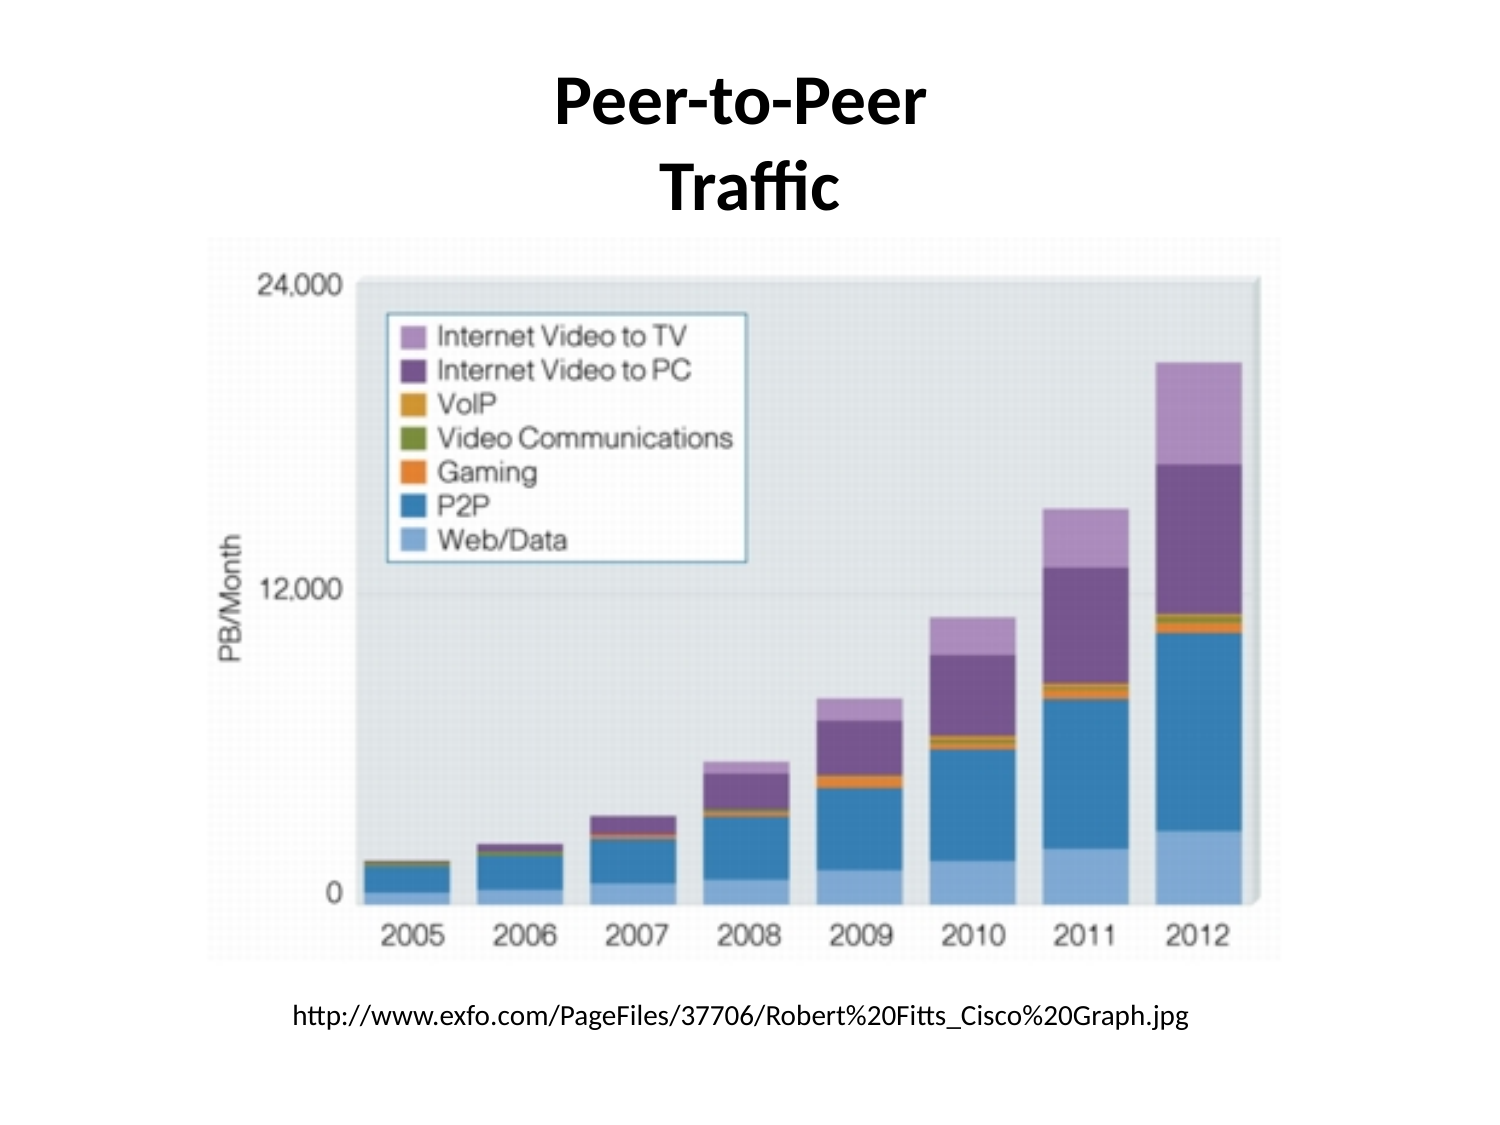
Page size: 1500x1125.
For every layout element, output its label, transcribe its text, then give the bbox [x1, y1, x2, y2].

text_box http://www.exfo.com/PageFiles/37706/Robert%20Fitts_Cisco%20Graph.jpg [277, 988, 1328, 1039]
title Peer-to-Peer Traffic [75, 45, 1425, 233]
picture [205, 237, 1285, 966]
